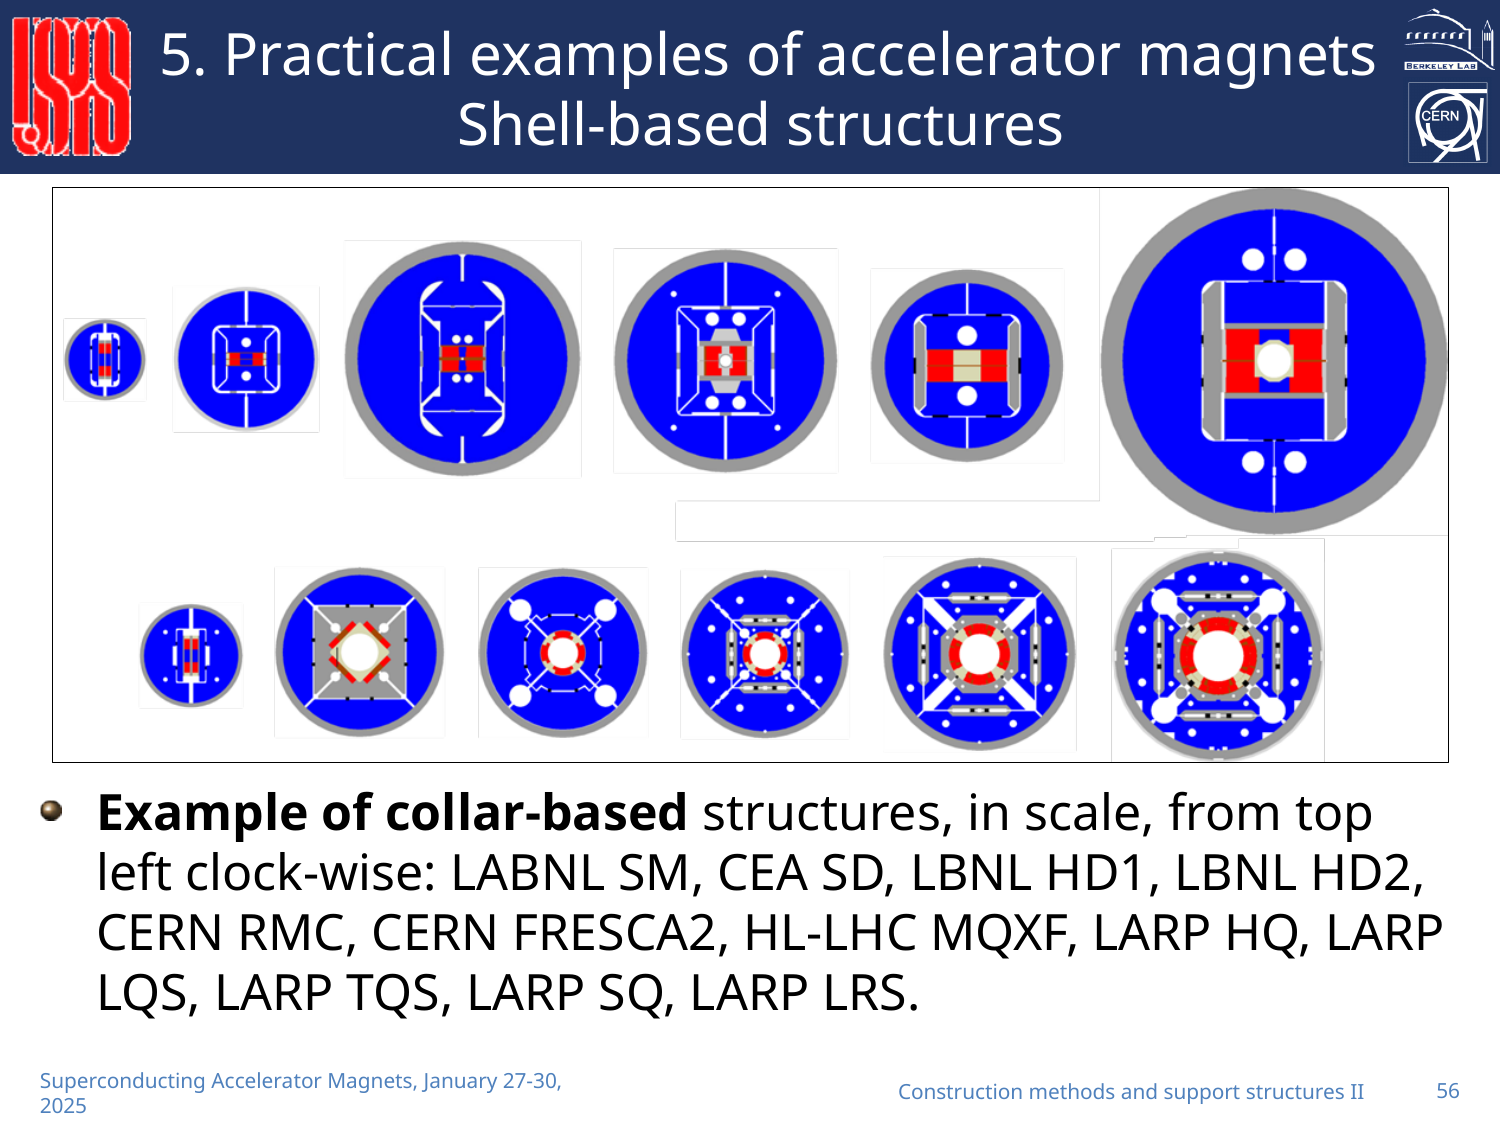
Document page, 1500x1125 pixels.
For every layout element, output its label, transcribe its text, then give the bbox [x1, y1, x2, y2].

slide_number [24, 1073, 613, 1113]
picture [1403, 7, 1495, 71]
picture [39, 799, 62, 821]
footer Construction methods and support structures II [598, 1072, 1380, 1111]
slide_number 56 [1400, 1072, 1475, 1111]
picture [51, 187, 1449, 763]
picture [11, 16, 131, 156]
picture [1403, 77, 1492, 167]
list Example of collar-based structures, in scale, from top left clock-wise: LABNL SM, CEA SD, LBNL HD1, LBNL HD2, CERN RMC, CERN FRESCA2, HL-LHC MQXF, LARP HQ, LARP LQS, LARP TQS, LARP SQ, LARP LRS. [24, 632, 1475, 1008]
title 5. Practical examples of accelerator magnets Shell-based structures [137, 0, 1400, 175]
